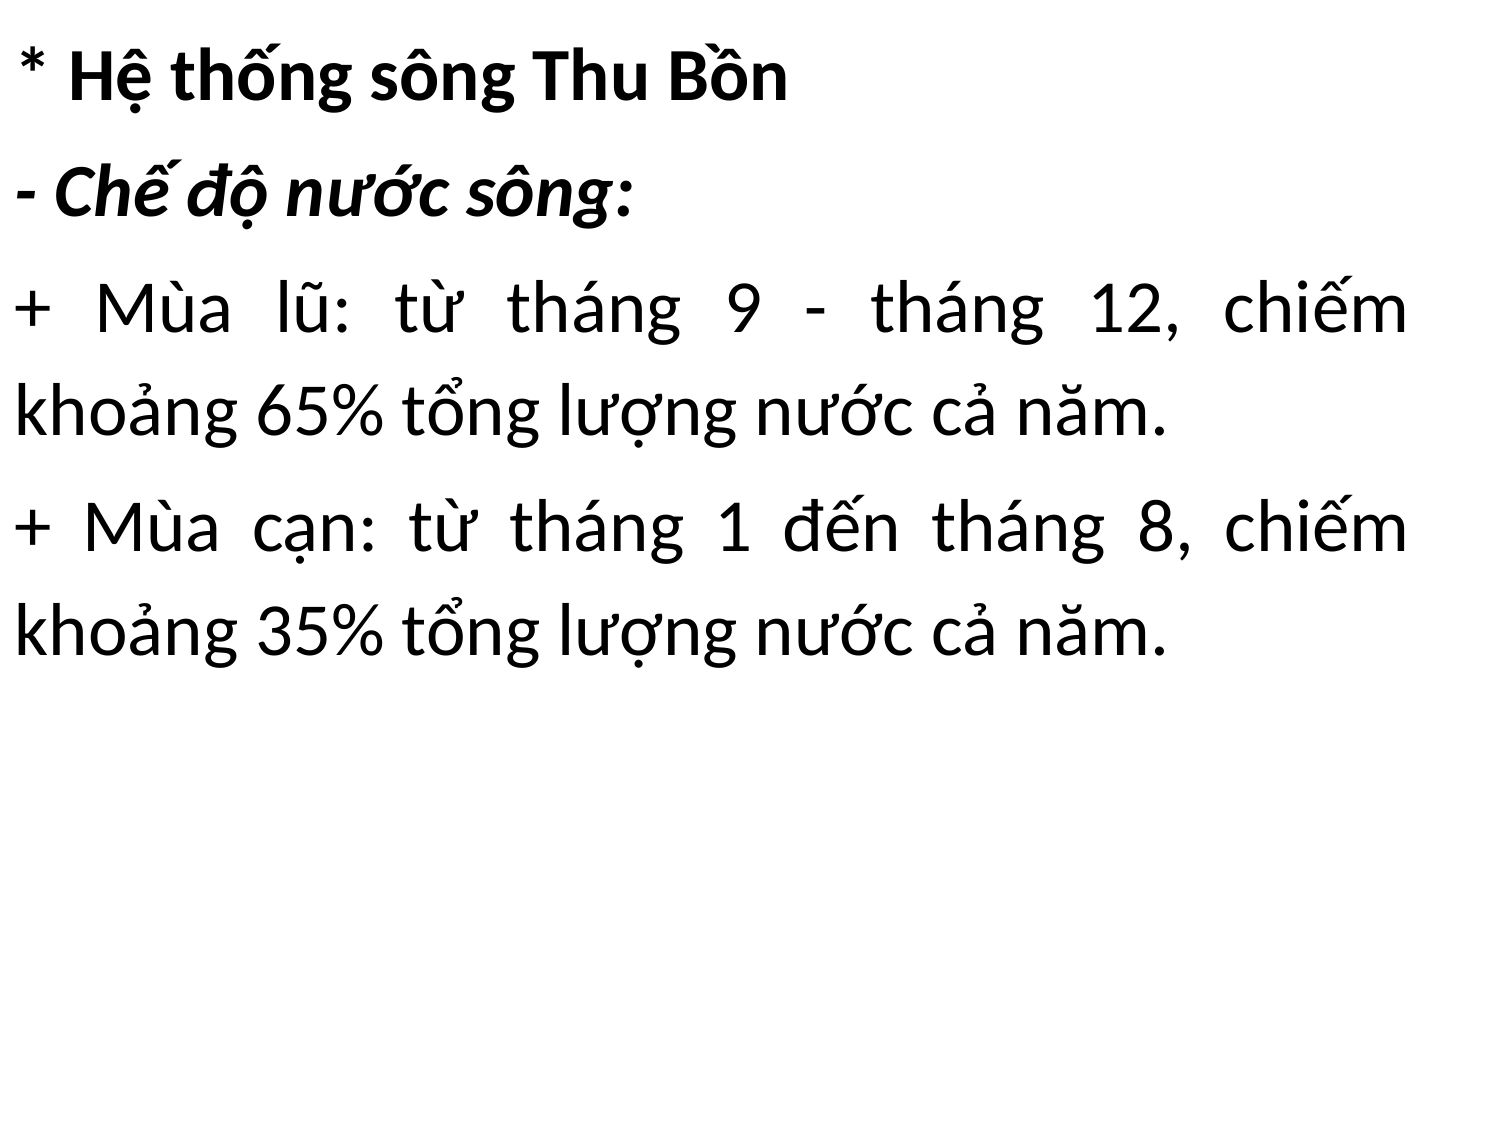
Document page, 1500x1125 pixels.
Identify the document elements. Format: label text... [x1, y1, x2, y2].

text_box * Hệ thống sông Thu Bồn - Chế độ nước sông: + Mùa lũ: từ tháng 9 - tháng 12, chiếm khoảng 65% tổng lượng nước cả năm. + Mùa cạn: từ tháng 1 đến tháng 8, chiếm khoảng 35% tổng lượng nước cả năm. [0, 4, 1425, 678]
